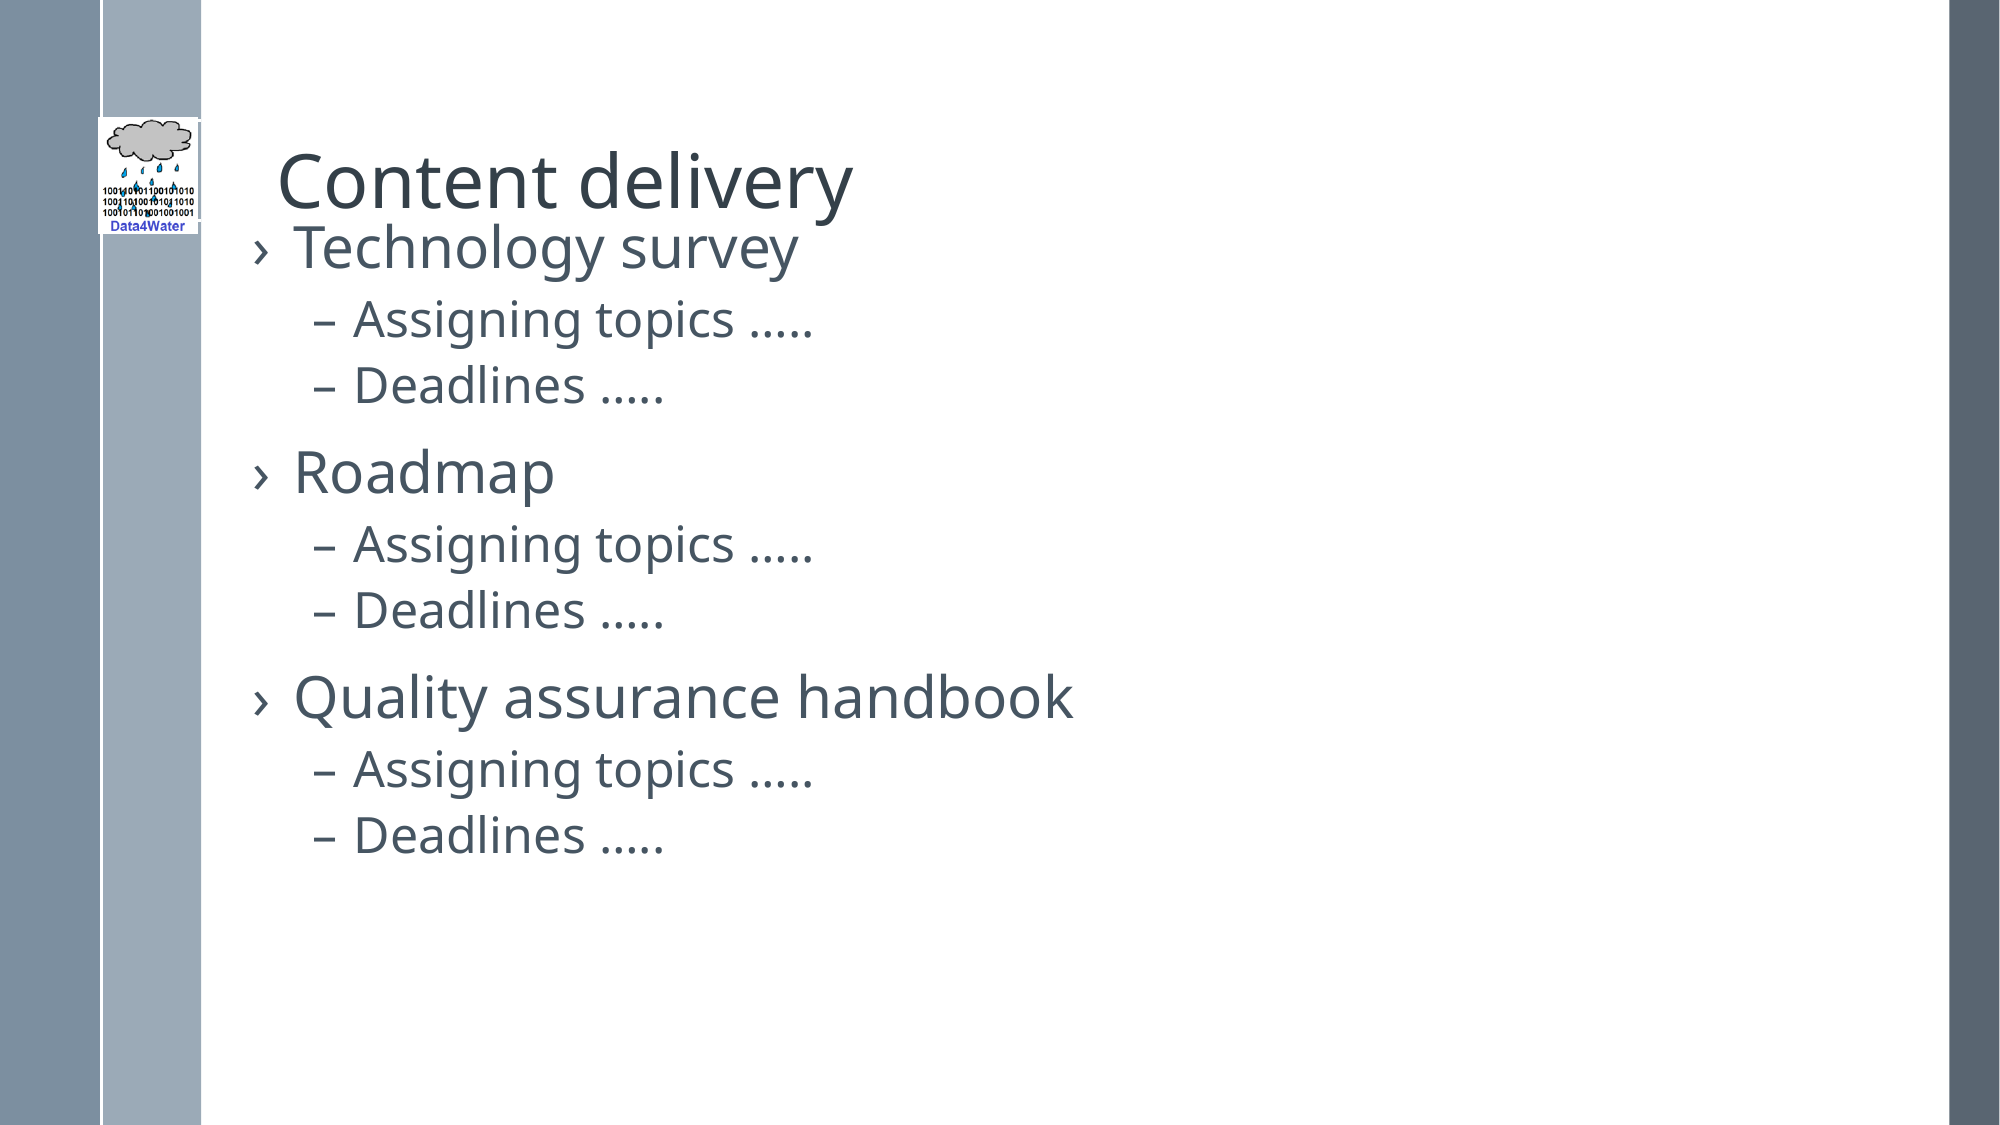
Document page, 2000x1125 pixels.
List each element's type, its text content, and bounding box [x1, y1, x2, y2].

list Technology survey Assigning topics ….. Deadlines ….. Roadmap Assigning topics ….. Deadlines ….. Quality assurance handbook Assigning topics ….. Deadlines ….. [237, 210, 1900, 1005]
picture [98, 117, 198, 234]
title Content delivery [261, 29, 1867, 210]
